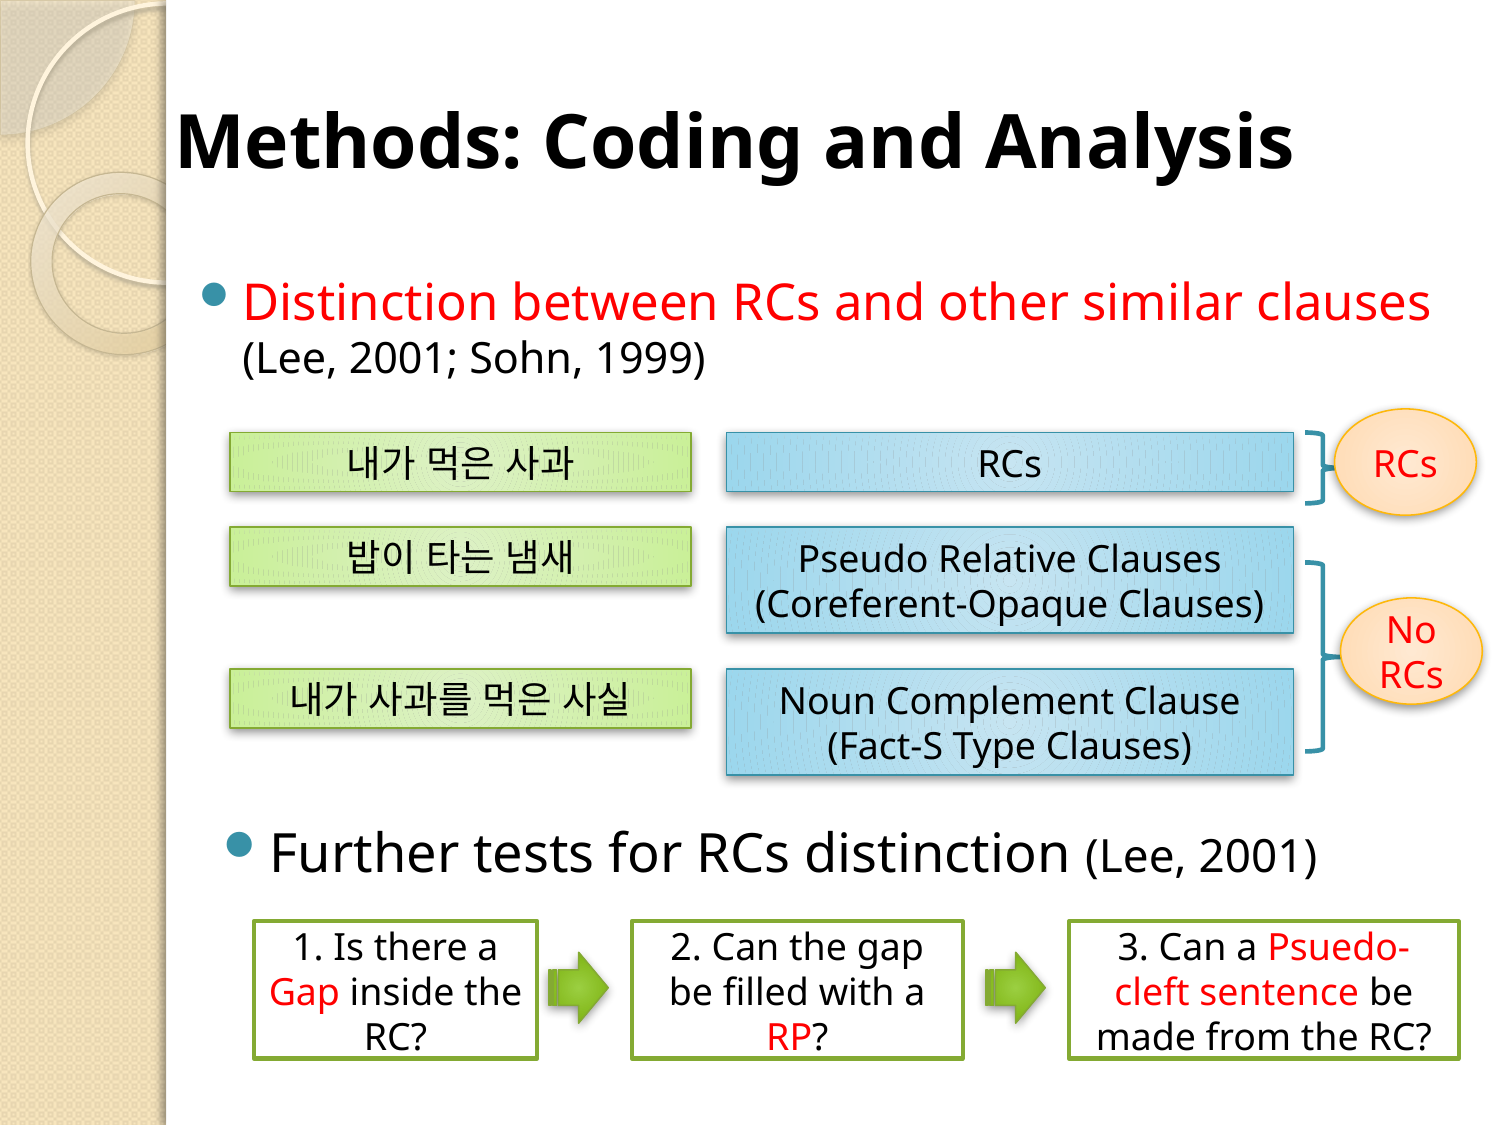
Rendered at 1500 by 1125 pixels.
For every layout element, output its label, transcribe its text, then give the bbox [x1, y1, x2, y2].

text_box 3. Can a Psuedo-cleft sentence be made from the RC? [1067, 919, 1461, 1061]
text_box Further tests for RCs distinction (Lee, 2001) [194, 810, 1483, 1071]
text_box RCs [1333, 408, 1478, 516]
text_box Noun Complement Clause (Fact-S Type Clauses) [726, 668, 1294, 776]
title Methods: Coding and Analysis [159, 45, 1454, 233]
list Distinction between RCs and other similar clauses (Lee, 2001; Sohn, 1999) [171, 262, 1459, 398]
text_box Pseudo Relative Clauses (Coreferent-Opaque Clauses) [726, 526, 1294, 634]
text_box 1. Is there a Gap inside the RC? [252, 919, 539, 1061]
text_box No RCs [1339, 597, 1484, 705]
text_box 내가 사과를 먹은 사실 [229, 668, 692, 729]
text_box 밥이 타는 냄새 [229, 526, 692, 587]
text_box [1305, 561, 1333, 753]
text_box [1305, 431, 1327, 505]
text_box [985, 951, 1046, 1024]
text_box [548, 951, 609, 1024]
text_box 내가 먹은 사과 [229, 432, 692, 492]
text_box RCs [726, 432, 1294, 492]
text_box 2. Can the gap be filled with a RP? [630, 919, 965, 1061]
